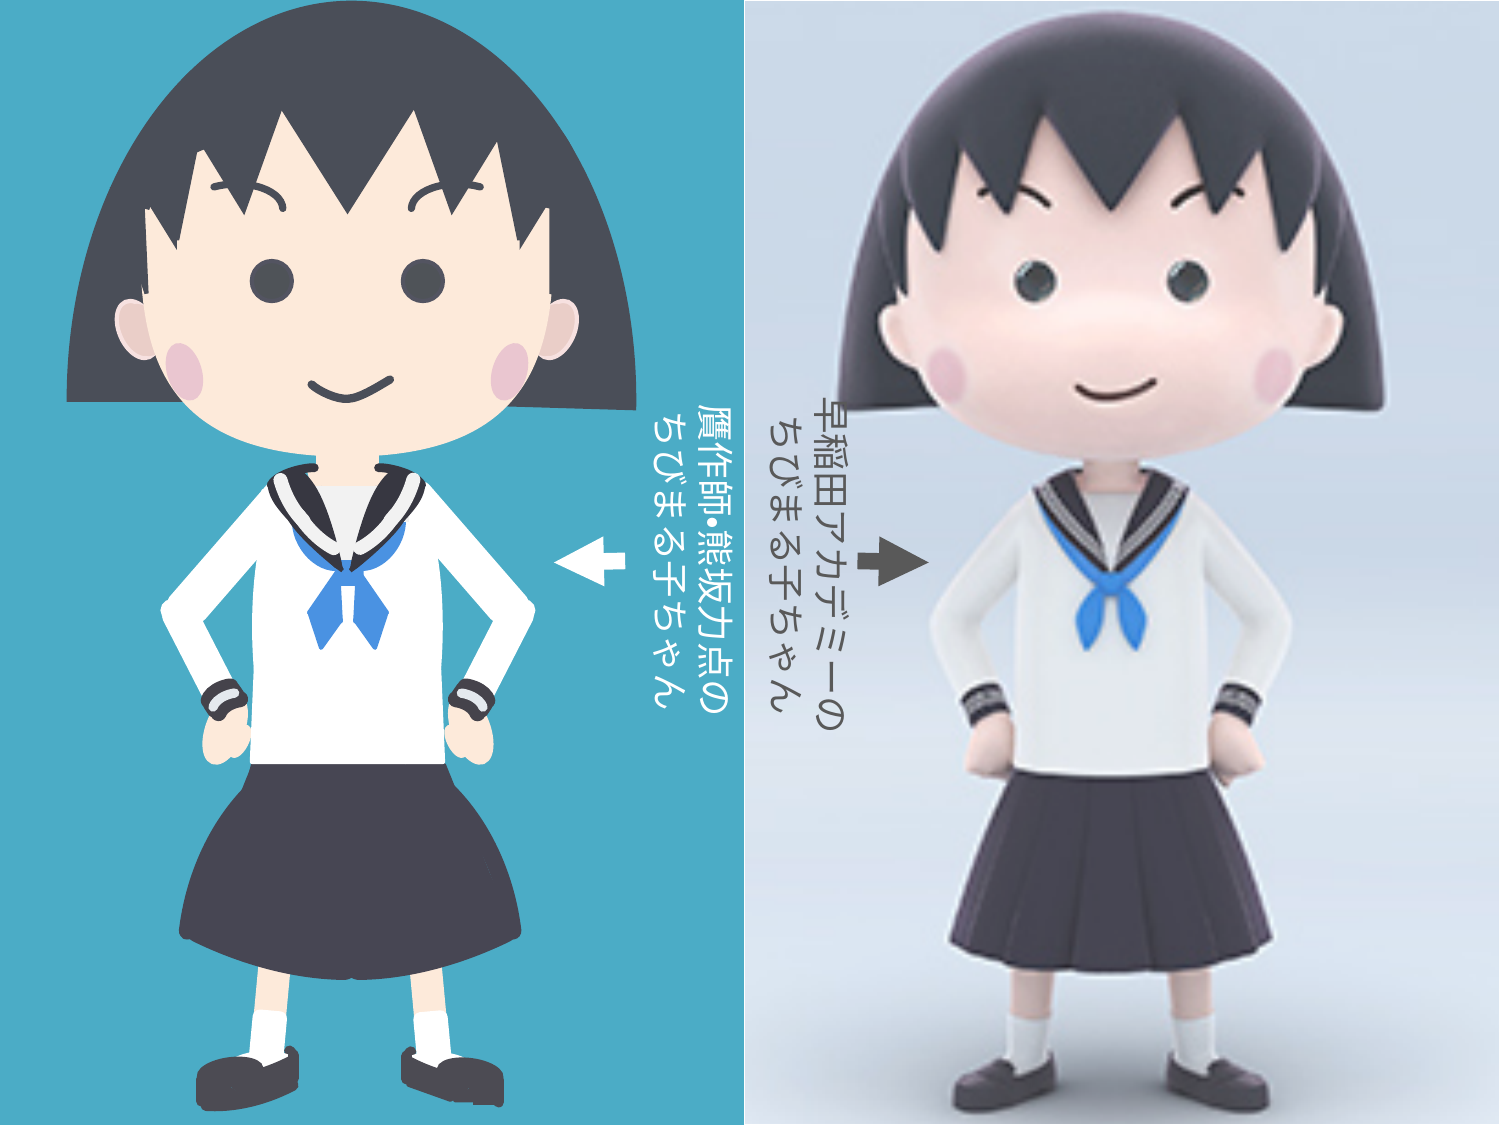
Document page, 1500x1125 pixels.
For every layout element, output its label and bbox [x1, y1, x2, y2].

text_box [66, 0, 747, 1107]
picture [745, 1, 1499, 1124]
